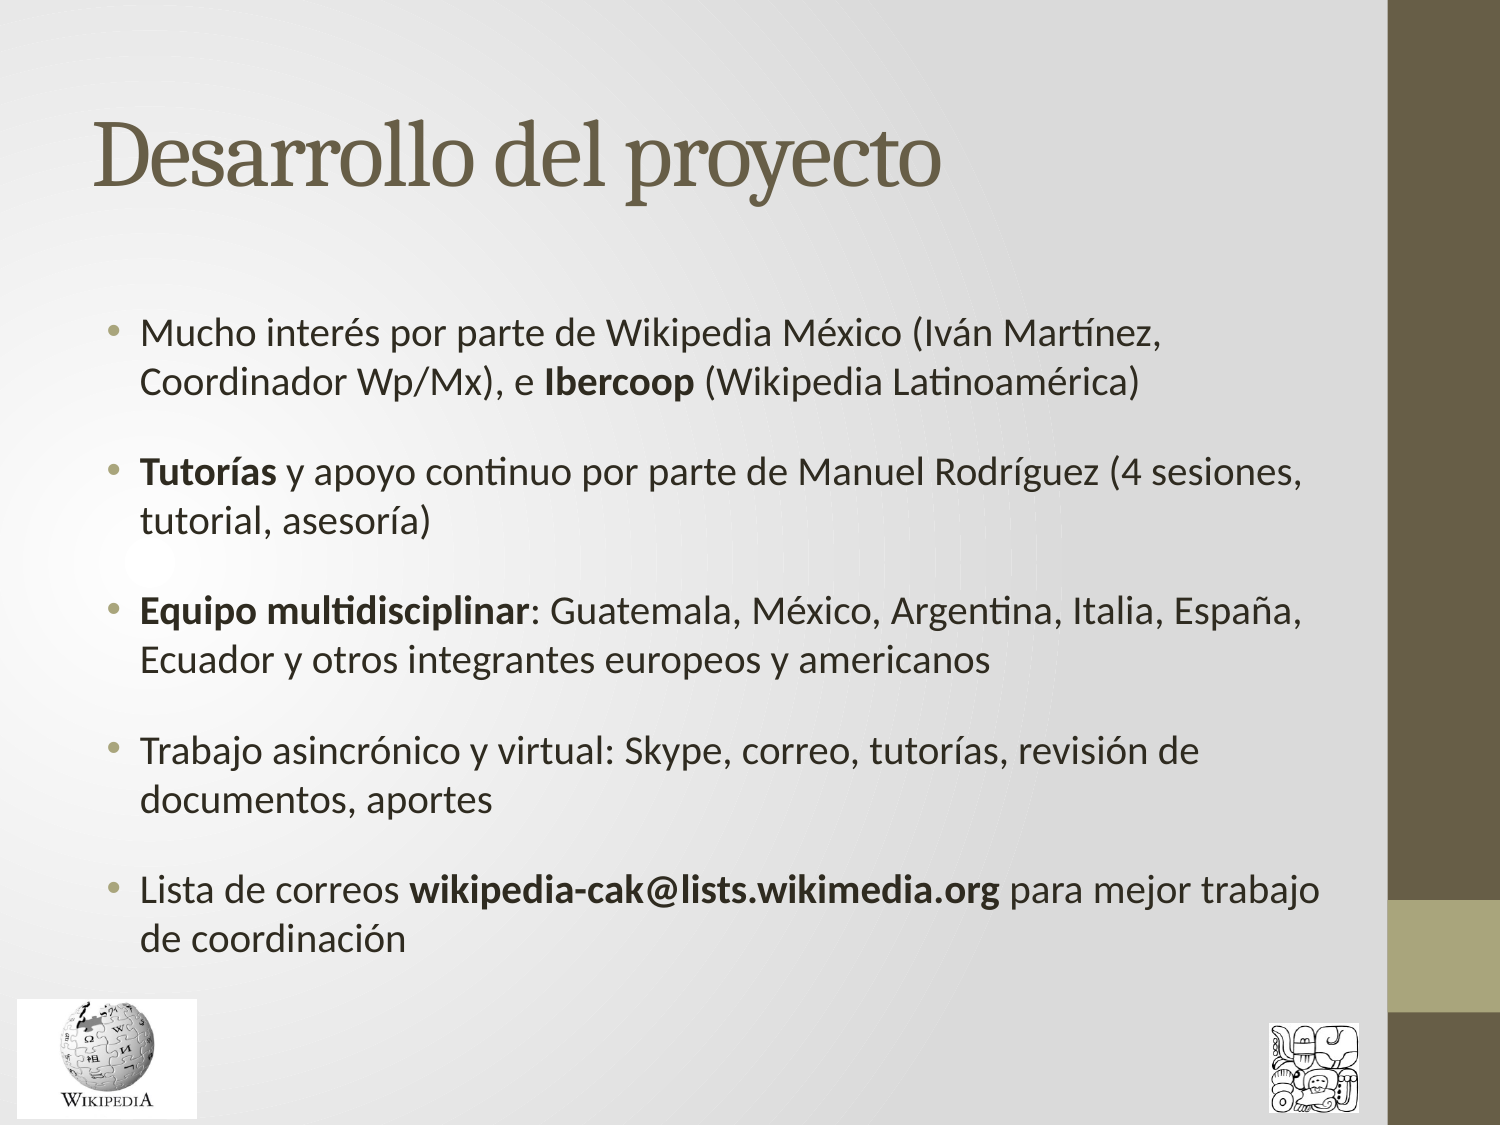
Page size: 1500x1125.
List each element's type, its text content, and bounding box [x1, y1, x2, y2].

picture [17, 998, 197, 1120]
picture [1269, 1022, 1360, 1114]
title Desarrollo del proyecto [76, 54, 1327, 243]
list Mucho interés por parte de Wikipedia México (Iván Martínez, Coordinador Wp/Mx), e Ibercoop (Wikipedia Latinoamérica) Tutorías y apoyo continuo por parte de Manuel Rodríguez (4 sesiones, tutorial, asesoría) Equipo multidisciplinar: Guatemala, México, Argentina, Italia, España, Ecuador y otros integrantes europeos y americanos Trabajo asincrónico y virtual: Skype, correo, tutorías, revisión de documentos, aportes Lista de correos wikipedia-cak@lists.wikimedia.org para mejor trabajo de coordinación [75, 297, 1359, 976]
